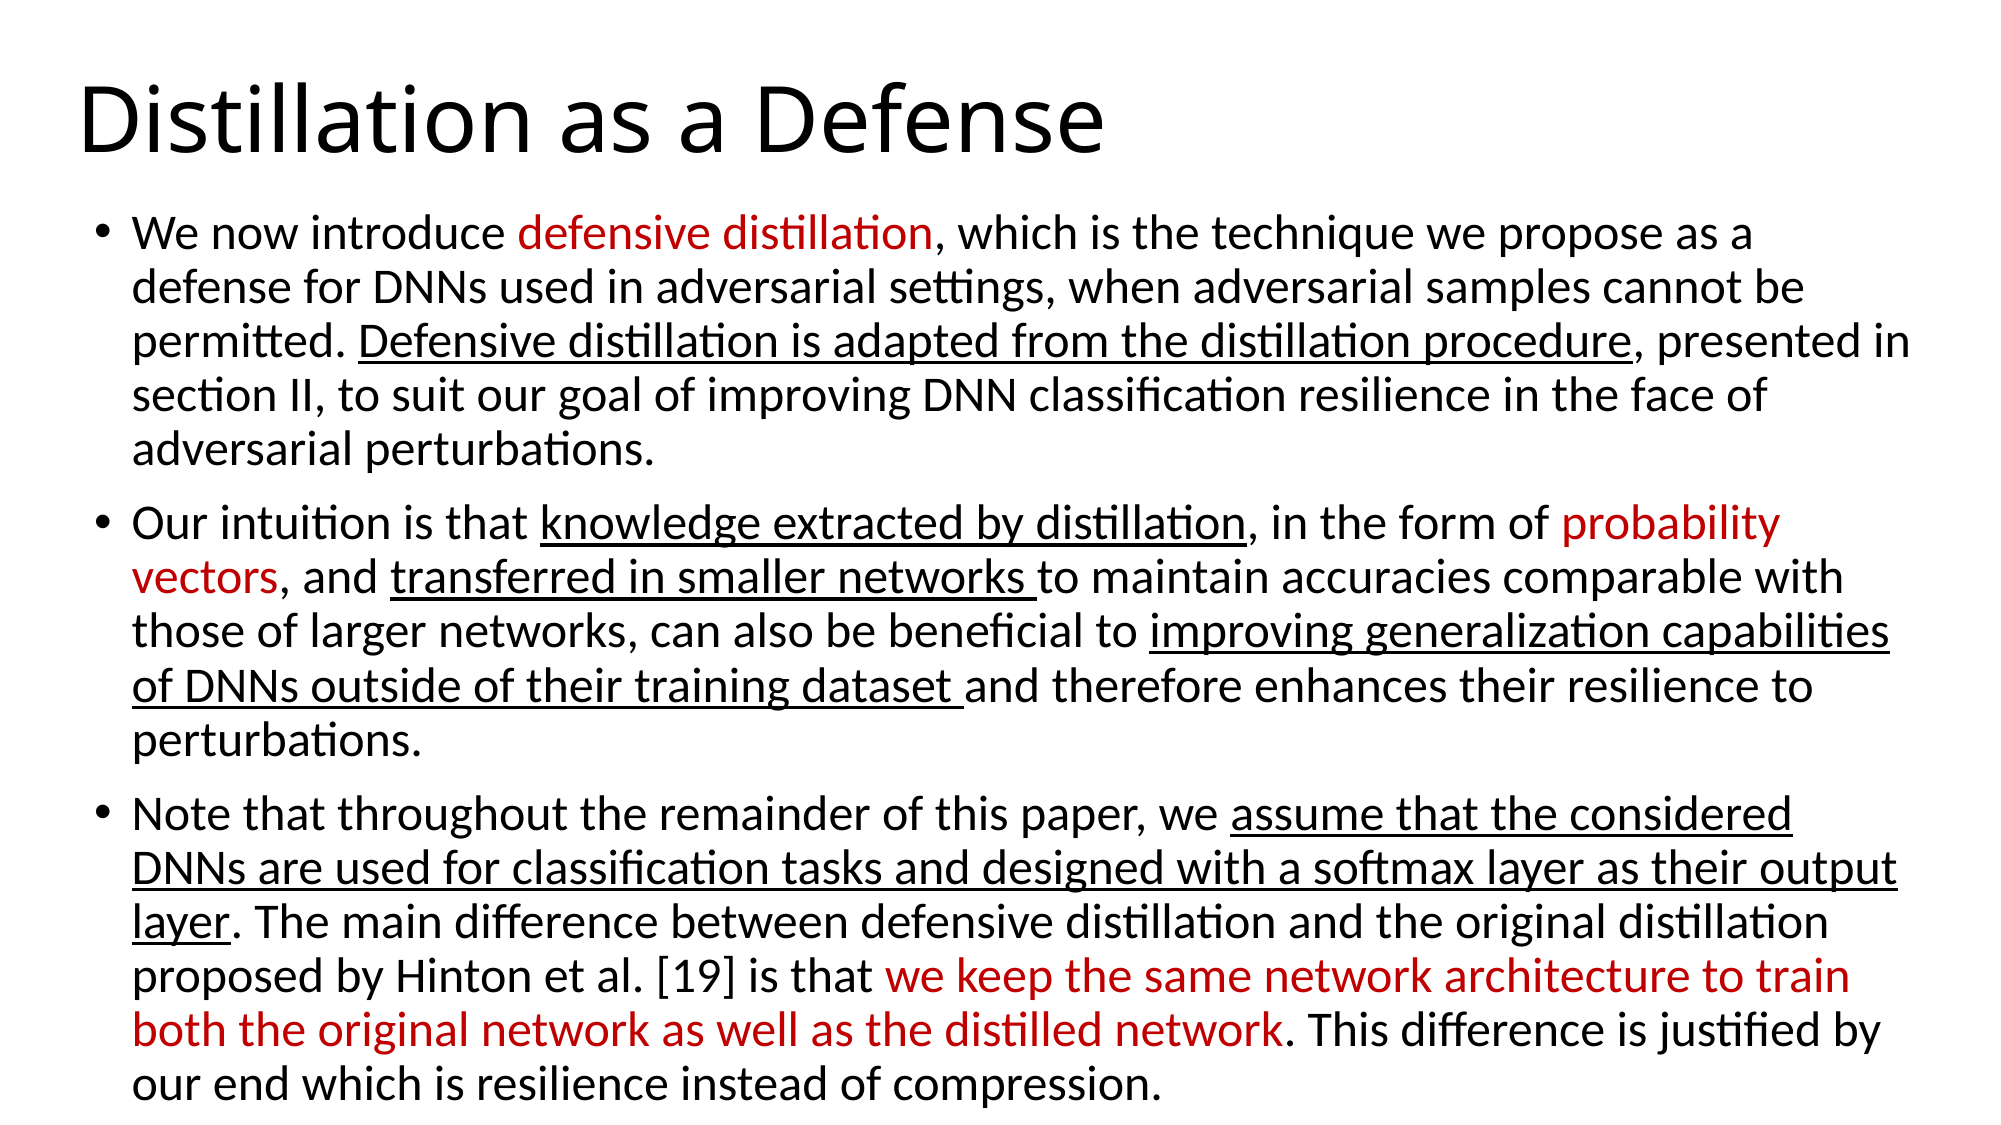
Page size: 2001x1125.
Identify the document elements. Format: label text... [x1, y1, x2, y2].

title Distillation as a Defense [61, 14, 1787, 232]
list We now introduce defensive distillation, which is the technique we propose as a defense for DNNs used in adversarial settings, when adversarial samples cannot be permitted. Defensive distillation is adapted from the distillation procedure, presented in section II, to suit our goal of improving DNN classification resilience in the face of adversarial perturbations. Our intuition is that knowledge extracted by distillation, in the form of probability vectors, and transferred in smaller networks to maintain accuracies comparable with those of larger networks, can also be beneficial to improving generalization capabilities of DNNs outside of their training dataset and therefore enhances their resilience to perturbations. Note that throughout the remainder of this paper, we assume that the considered DNNs are used for classification tasks and designed with a softmax layer as their output layer. The main difference between defensive distillation and the original distillation proposed by Hinton et al. [19] is that we keep the same network architecture to train both the original network as well as the distilled network. This difference is justified by our end which is resilience instead of compression. [79, 198, 1931, 913]
